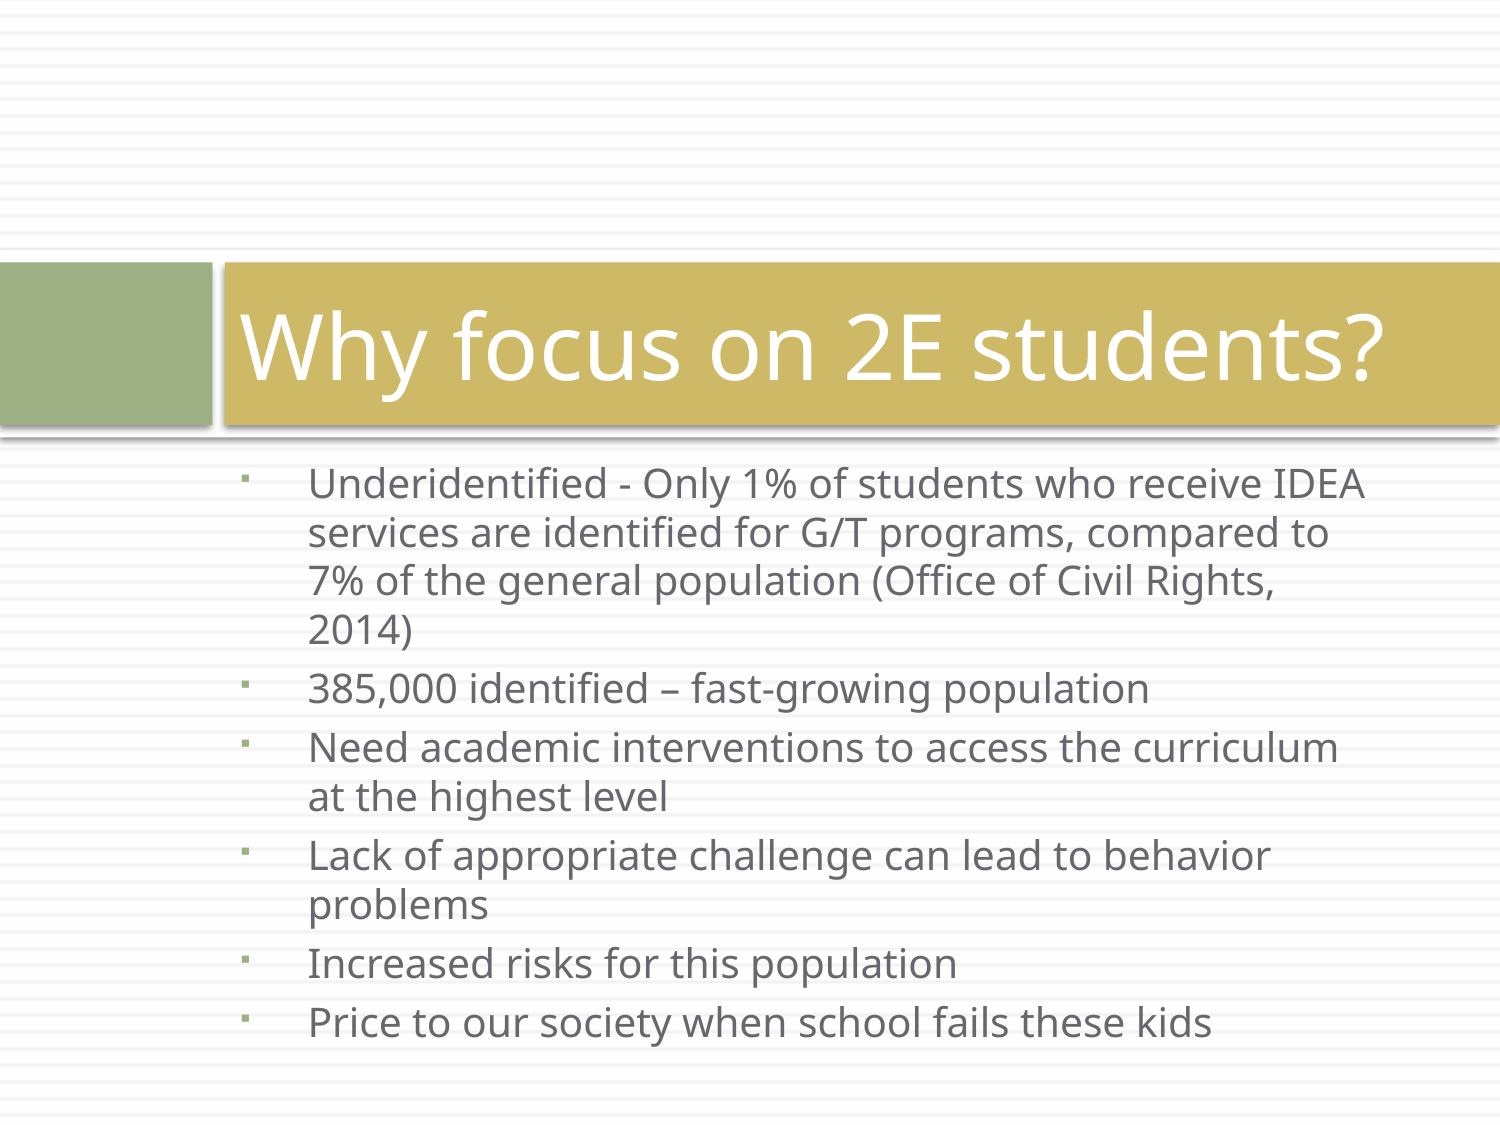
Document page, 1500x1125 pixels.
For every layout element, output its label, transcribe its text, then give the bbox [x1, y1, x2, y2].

list Underidentified - Only 1% of students who receive IDEA services are identified for G/T programs, compared to 7% of the general population (Office of Civil Rights, 2014) 385,000 identified – fast-growing population Need academic interventions to access the curriculum at the highest level Lack of appropriate challenge can lead to behavior problems Increased risks for this population Price to our society when school fails these kids [225, 450, 1394, 1063]
title Why focus on 2E students? [225, 262, 1475, 425]
